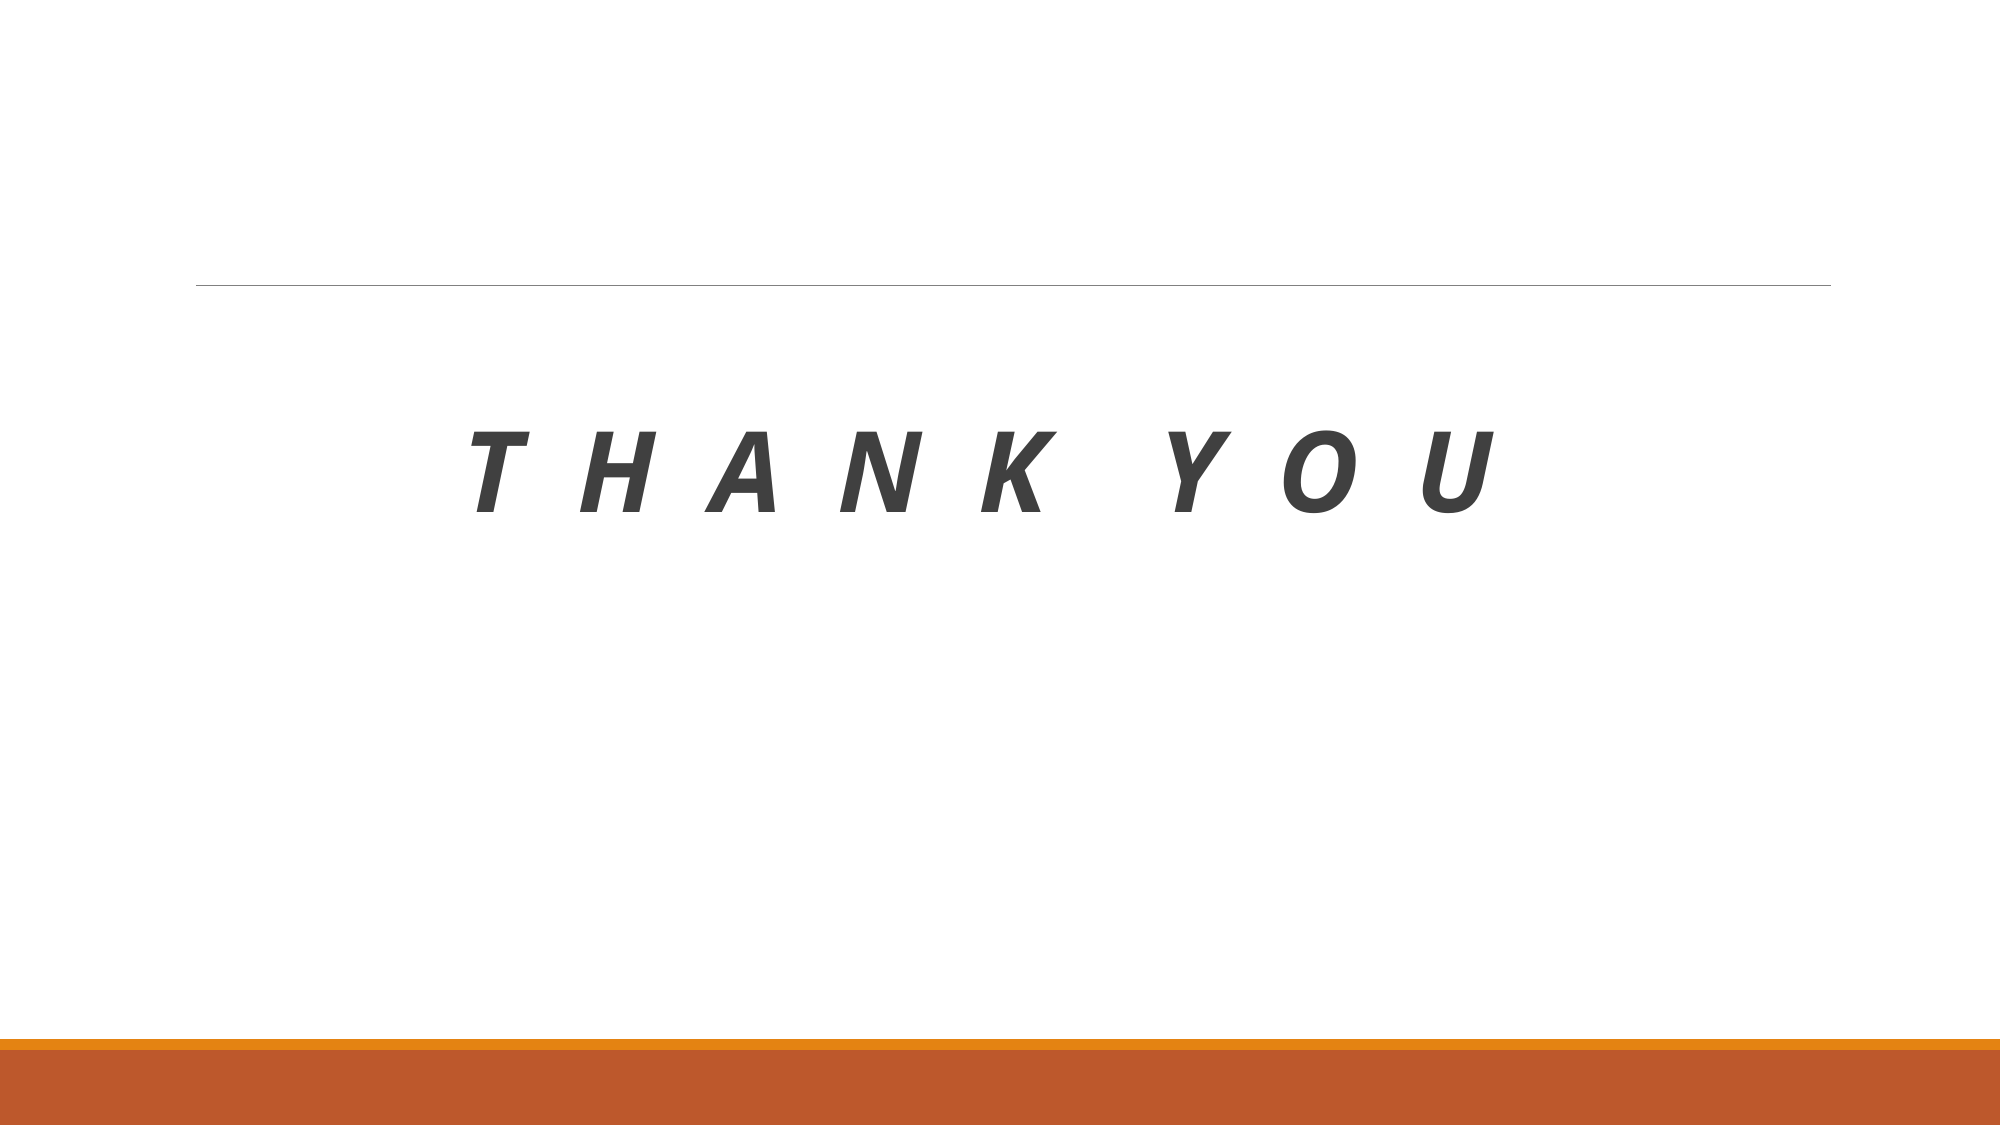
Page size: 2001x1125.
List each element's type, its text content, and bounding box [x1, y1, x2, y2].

title T H A N K Y O U [115, 325, 1841, 543]
